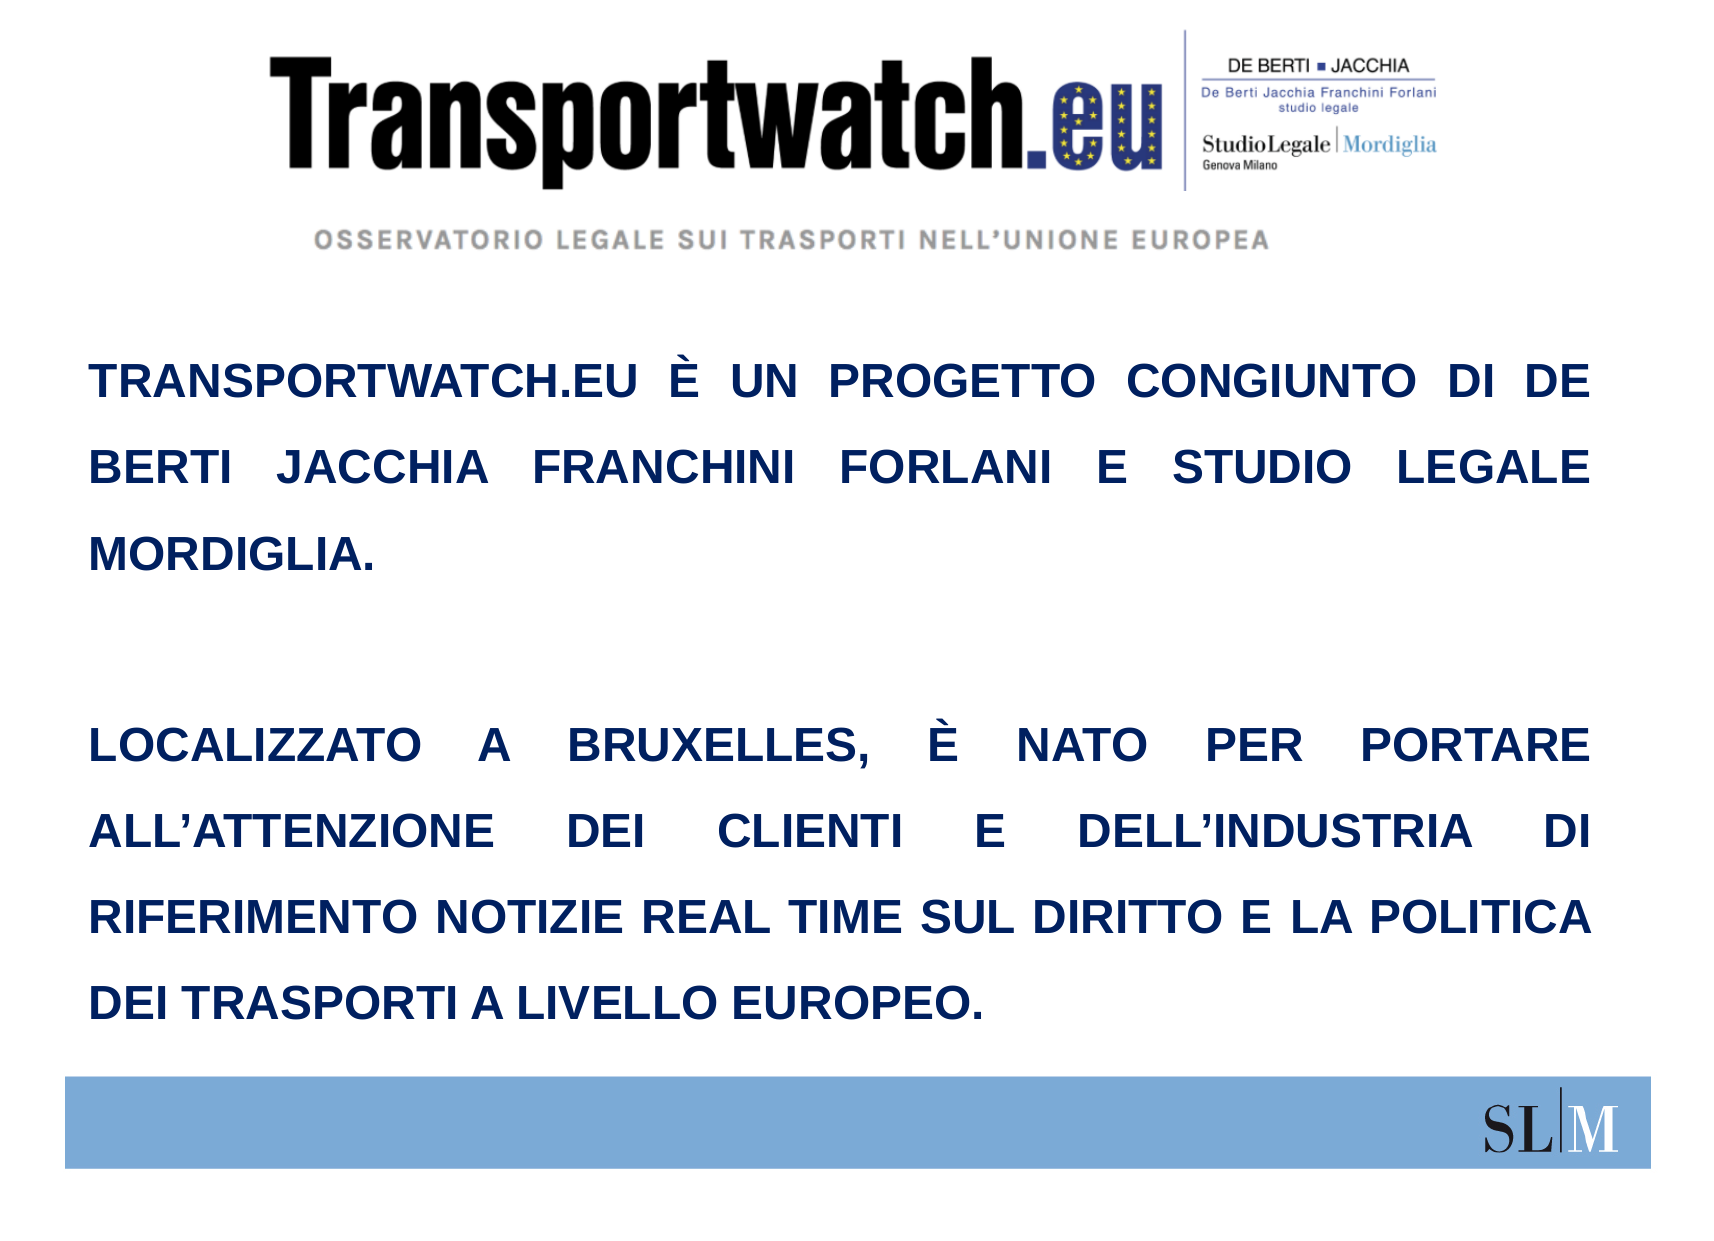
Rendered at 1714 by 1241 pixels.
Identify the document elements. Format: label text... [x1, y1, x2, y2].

list TRANSPORTWATCH.EU È UN PROGETTO CONGIUNTO DI DE BERTI JACCHIA FRANCHINI FORLANI E STUDIO LEGALE MORDIGLIA. LOCALIZZATO A BRUXELLES, È NATO PER PORTARE ALL’ATTENZIONE DEI CLIENTI E DELL’INDUSTRIA DI RIFERIMENTO NOTIZIE REAL TIME SUL DIRITTO E LA POLITICA DEI TRASPORTI A LIVELLO EUROPEO. [72, 312, 1611, 838]
picture [0, 0, 1714, 1241]
